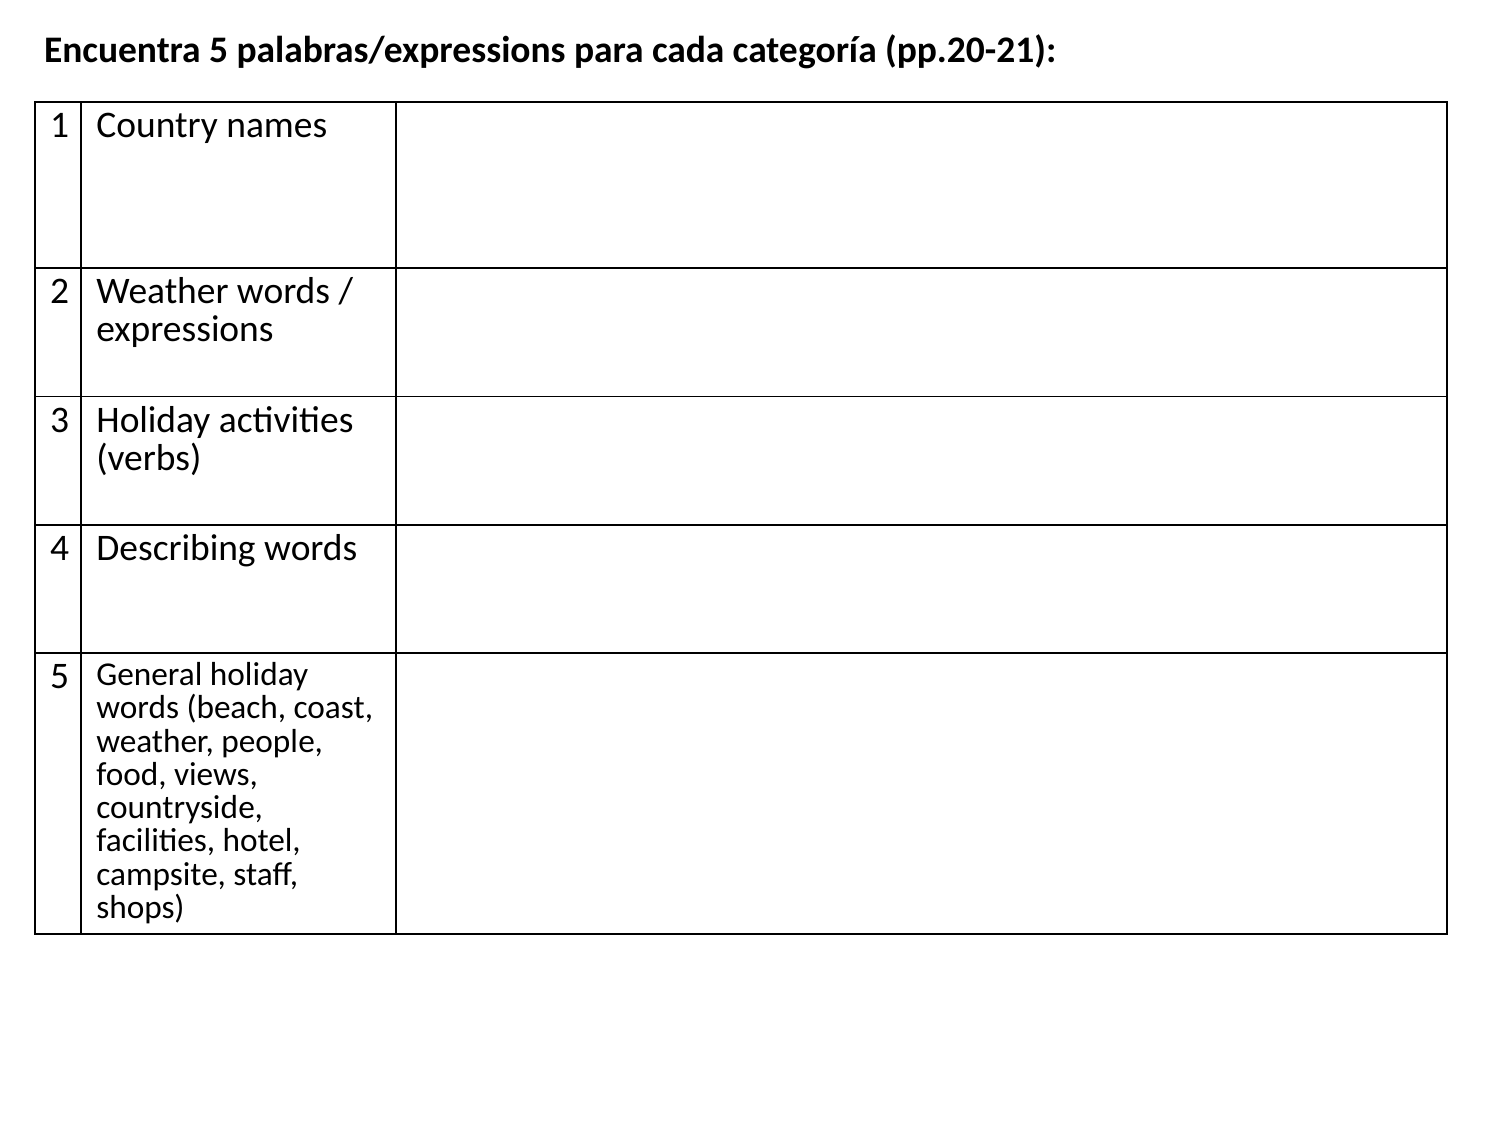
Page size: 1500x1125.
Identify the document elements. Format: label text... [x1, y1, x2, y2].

table_header 1 [36, 103, 80, 267]
table_cell 3 [36, 397, 80, 524]
text_box Encuentra 5 palabras/expressions para cada categoría (pp.20-21): [29, 17, 1471, 78]
table_cell [397, 526, 1446, 652]
table_header Country names [82, 103, 395, 267]
table_cell 2 [36, 269, 80, 396]
table_cell Holiday activities (verbs) [82, 397, 395, 524]
table_cell [397, 269, 1446, 396]
table_cell 5 [36, 654, 80, 933]
table_header [397, 103, 1446, 267]
table_cell 4 [36, 526, 80, 652]
table_cell Weather words / expressions [82, 269, 395, 396]
table_cell General holiday words (beach, coast, weather, people, food, views, countryside, facilities, hotel, campsite, staff, shops) [82, 654, 395, 933]
table_cell [397, 397, 1446, 524]
table_cell [397, 654, 1446, 933]
table_cell Describing words [82, 526, 395, 652]
